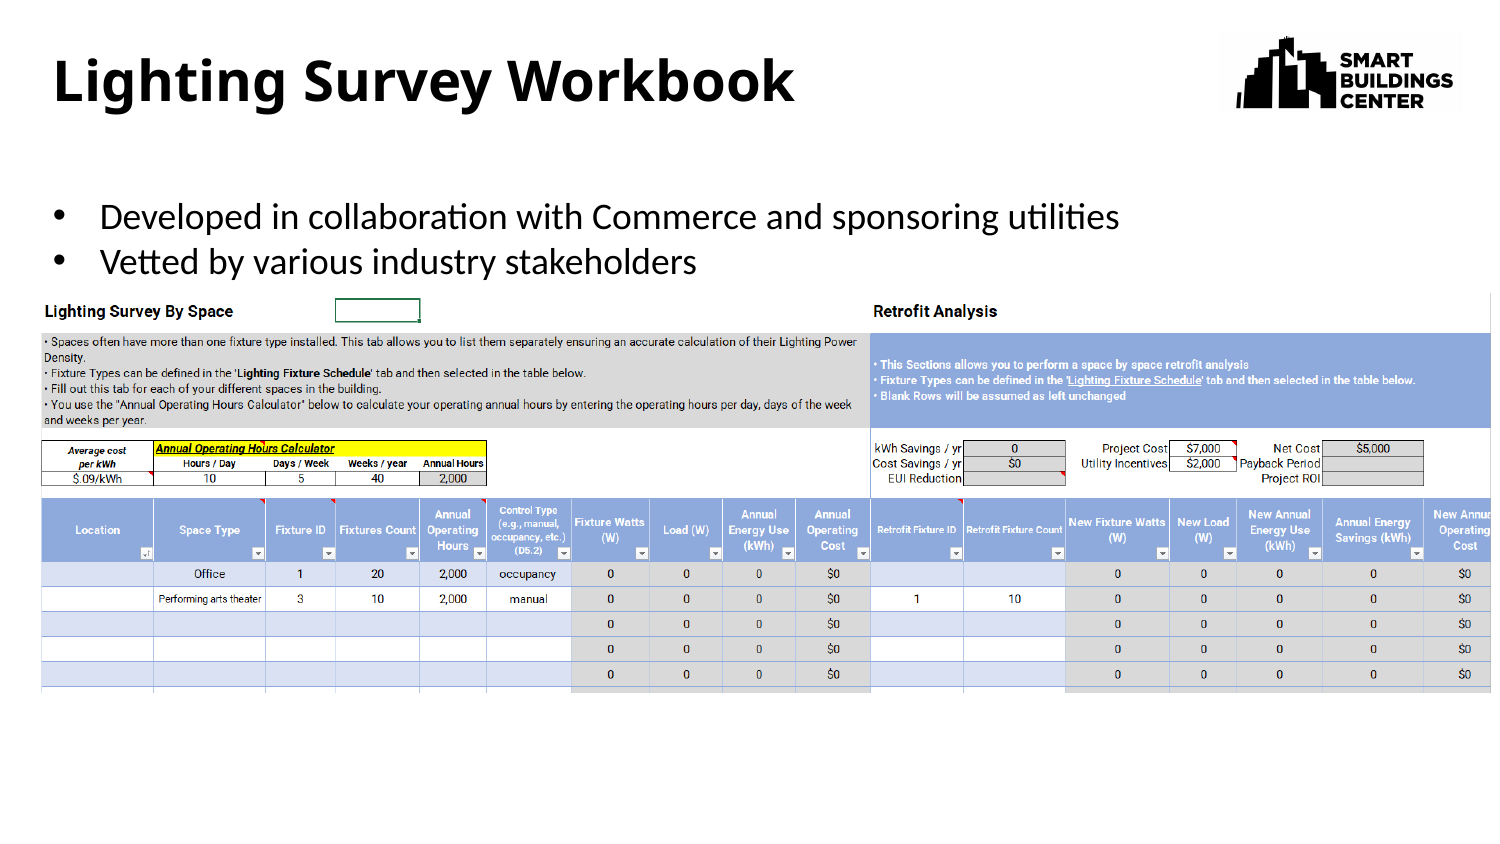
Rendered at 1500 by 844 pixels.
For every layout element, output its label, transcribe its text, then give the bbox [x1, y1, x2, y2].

text_box Developed in collaboration with Commerce and sponsoring utilities Vetted by various industry stakeholders [38, 139, 1441, 293]
picture [38, 293, 1491, 693]
text_box Lighting Survey Workbook [38, 37, 1282, 121]
text_box [37, 31, 1403, 148]
picture [1219, 31, 1462, 113]
